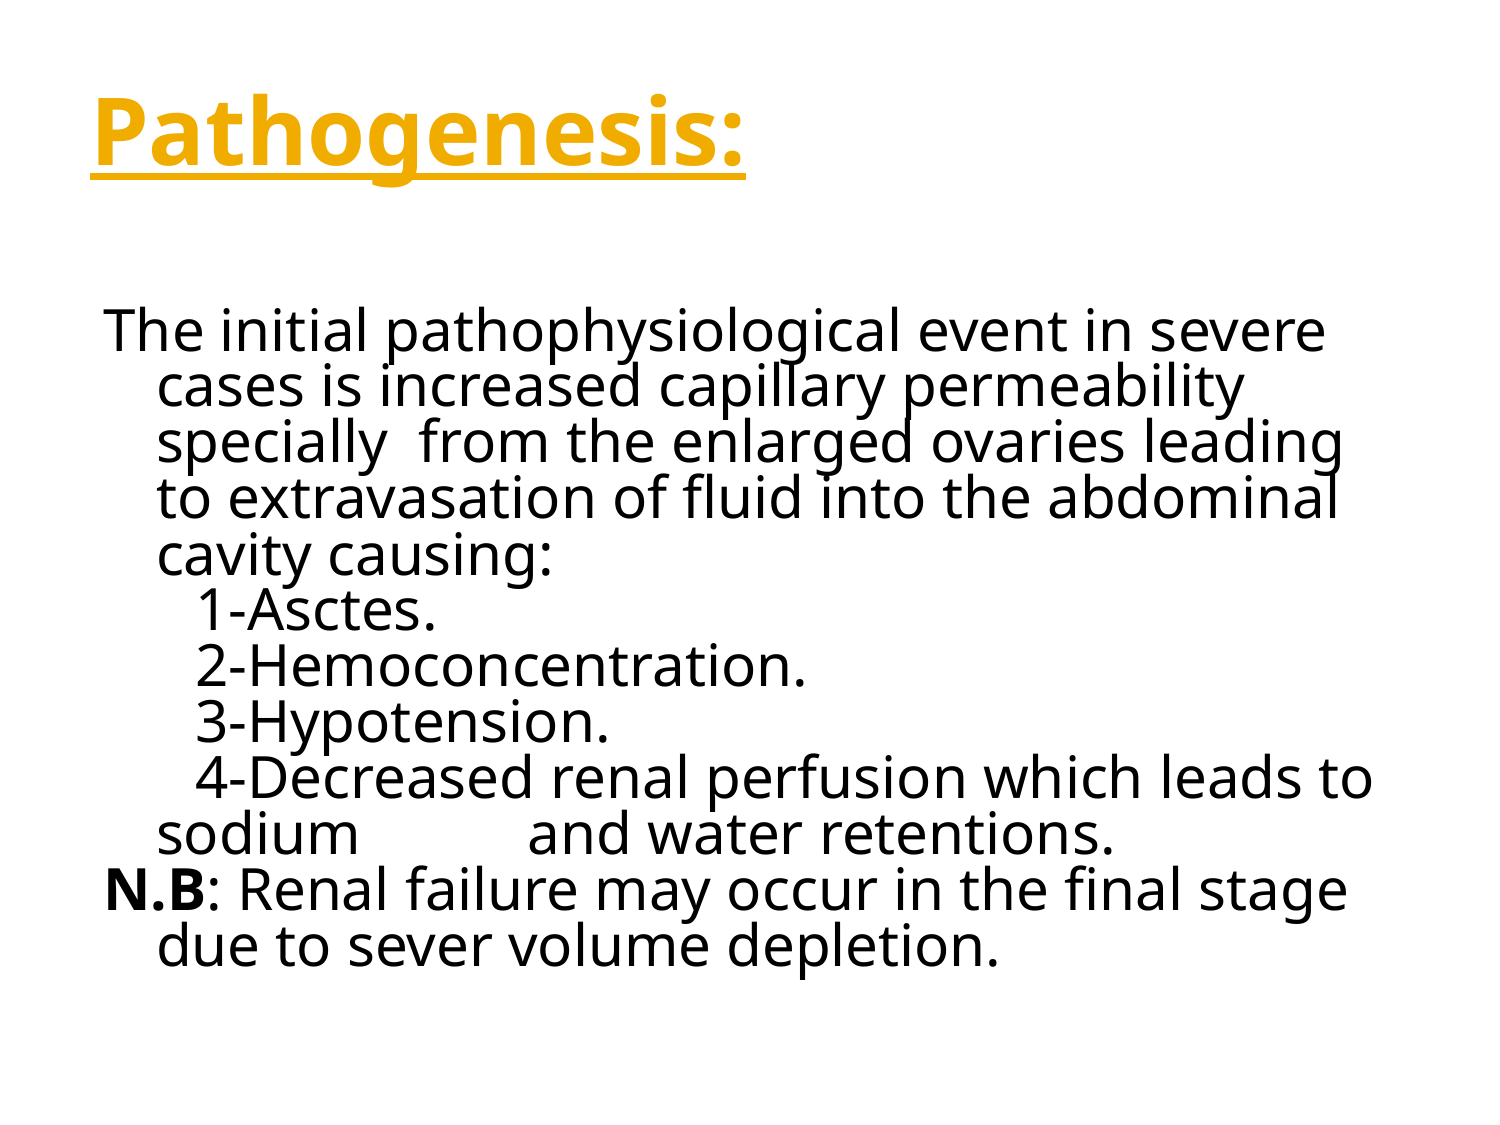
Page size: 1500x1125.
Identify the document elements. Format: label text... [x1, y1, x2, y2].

title Pathogenesis: [75, 25, 1425, 231]
list The initial pathophysiological event in severe cases is increased capillary permeability specially from the enlarged ovaries leading to extravasation of fluid into the abdominal cavity causing: 1-Asctes. 2-Hemoconcentration. 3-Hypotension. 4-Decreased renal perfusion which leads to sodium and water retentions. N.B: Renal failure may occur in the final stage due to sever volume depletion. [75, 291, 1425, 1050]
